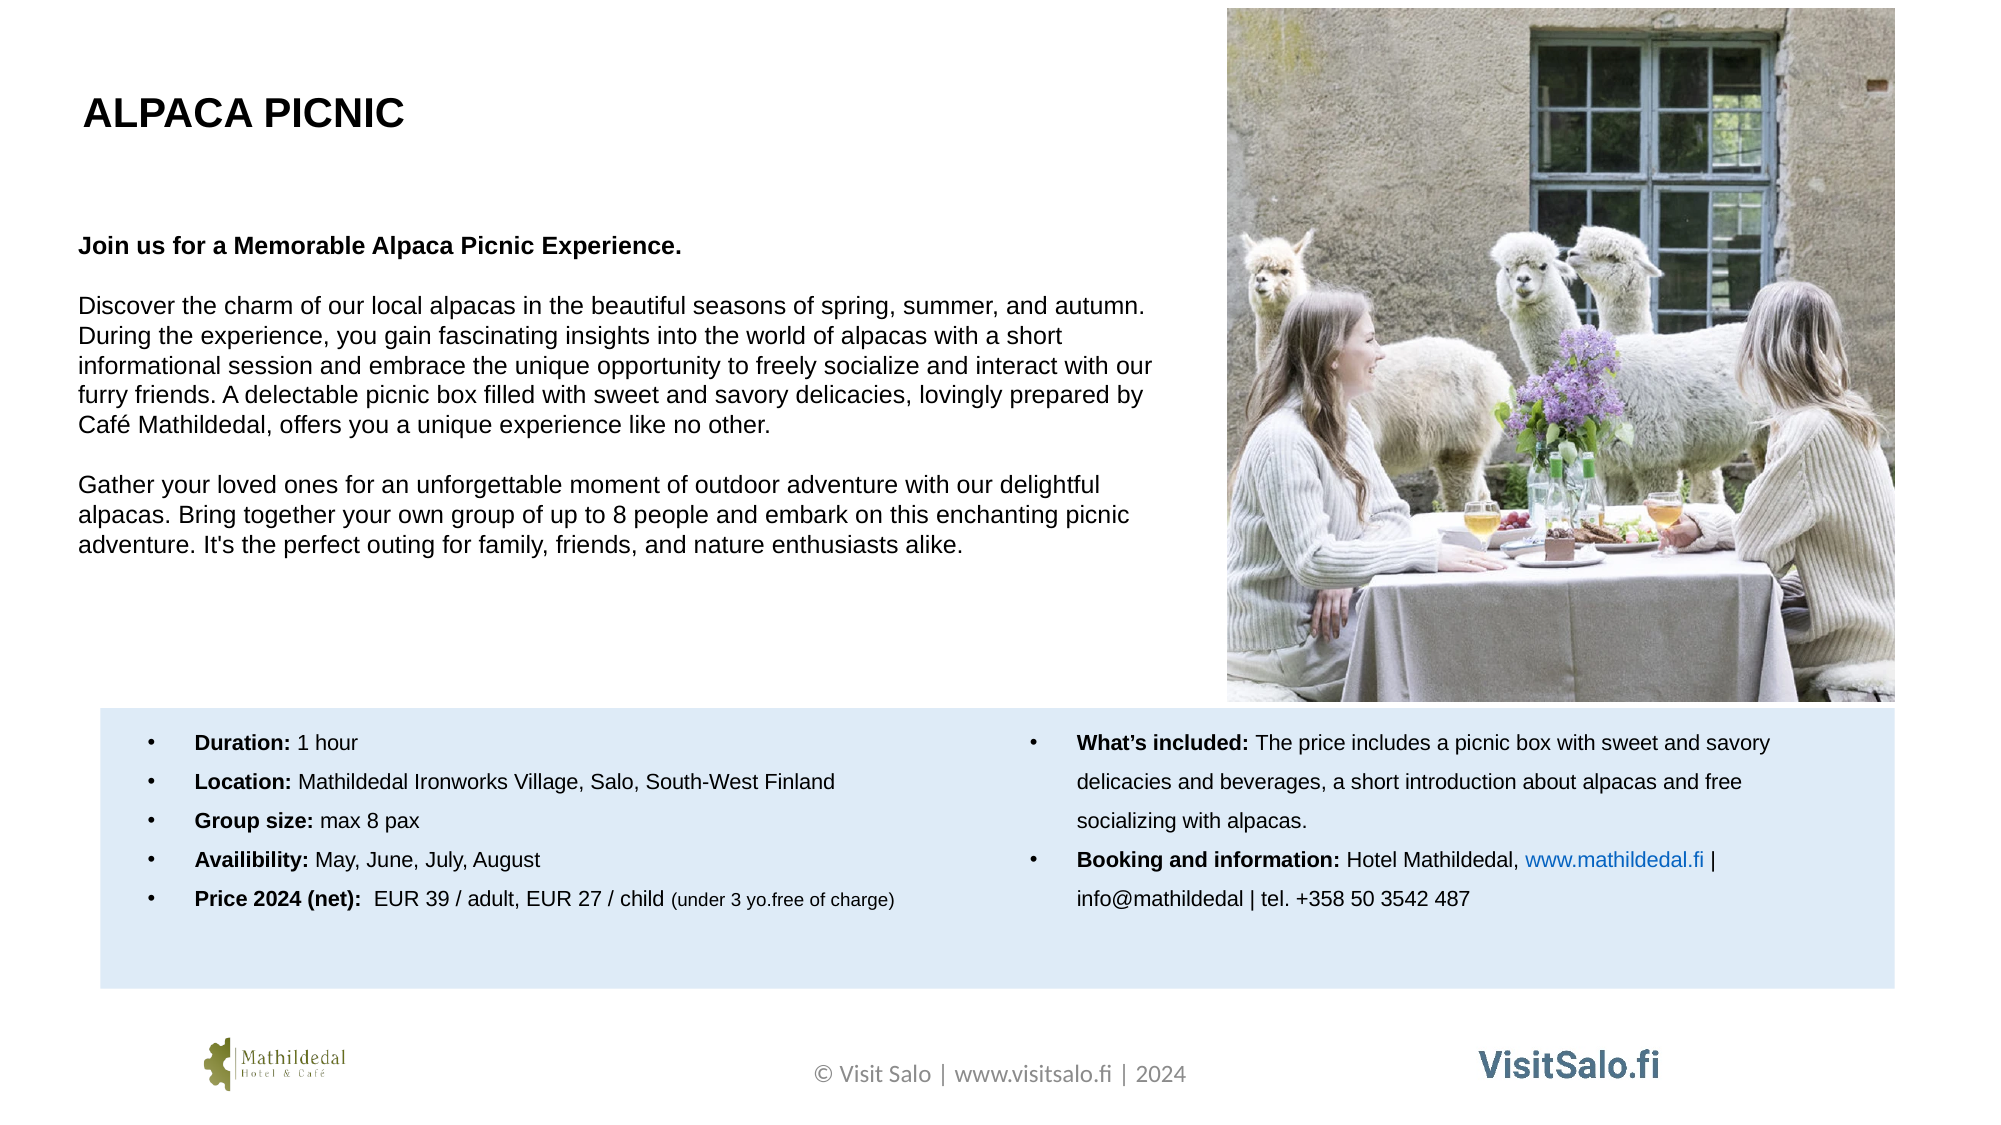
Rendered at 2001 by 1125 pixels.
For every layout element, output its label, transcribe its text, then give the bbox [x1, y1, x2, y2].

text_box Duration: 1 hour Location: Mathildedal Ironworks Village, Salo, South-West Finland Group size: max 8 pax Availibility: May, June, July, August Price 2024 (net): EUR 39 / adult, EUR 27 / child (under 3 yo.free of charge) What’s included: The price includes a picnic box with sweet and savory delicacies and beverages, a short introduction about alpacas and free socializing with alpacas. Booking and information: Hotel Mathildedal, www.mathildedal.fi | info@mathildedal | tel. +358 50 3542 487 [100, 708, 1895, 989]
picture [201, 1035, 349, 1092]
text_box ALPACA PICNIC [67, 78, 1227, 144]
text_box Join us for a Memorable Alpaca Picnic Experience. Discover the charm of our local alpacas in the beautiful seasons of spring, summer, and autumn. During the experience, you gain fascinating insights into the world of alpacas with a short informational session and embrace the unique opportunity to freely socialize and interact with our furry friends. A delectable picnic box filled with sweet and savory delicacies, lovingly prepared by Café Mathildedal, offers you a unique experience like no other. Gather your loved ones for an unforgettable moment of outdoor adventure with our delightful alpacas. Bring together your own group of up to 8 people and embark on this enchanting picnic adventure. It's the perfect outing for family, friends, and nature enthusiasts alike. [63, 221, 1208, 596]
picture [1227, 8, 1895, 702]
footer © Visit Salo | www.visitsalo.fi | 2024 [662, 1042, 1338, 1103]
picture [1464, 1035, 1671, 1092]
